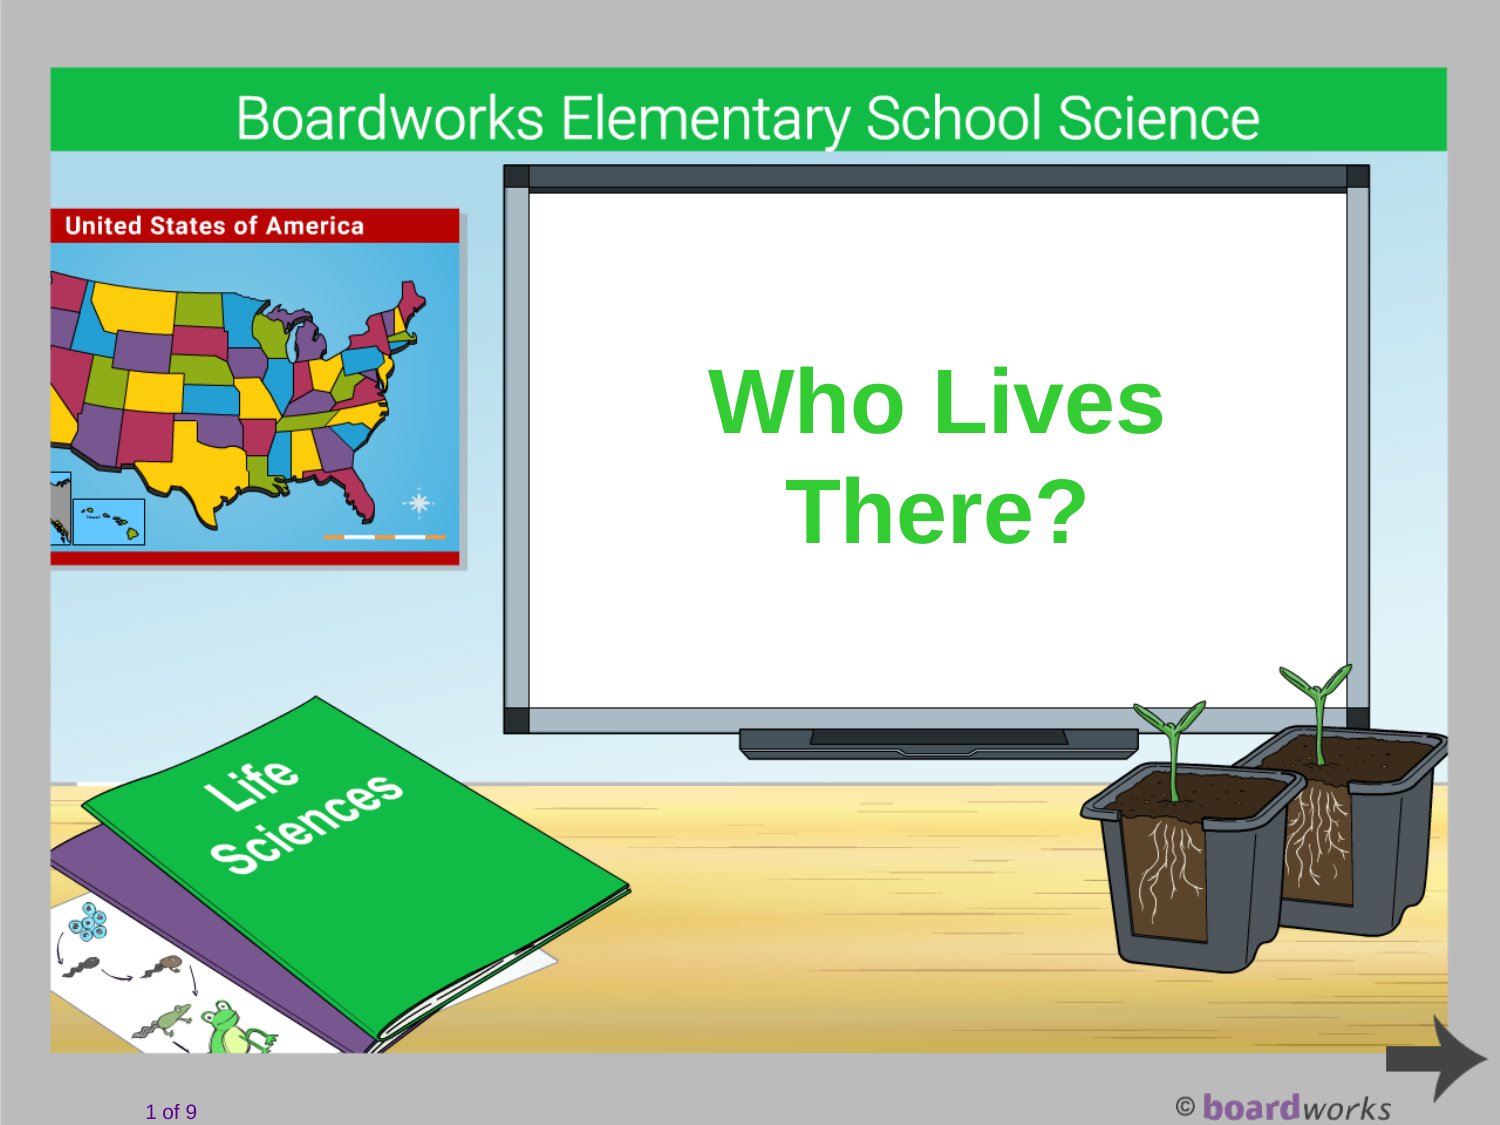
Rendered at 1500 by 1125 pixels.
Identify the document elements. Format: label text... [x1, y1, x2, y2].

title Who Lives There? [528, 194, 1348, 709]
picture [0, 0, 1500, 1125]
